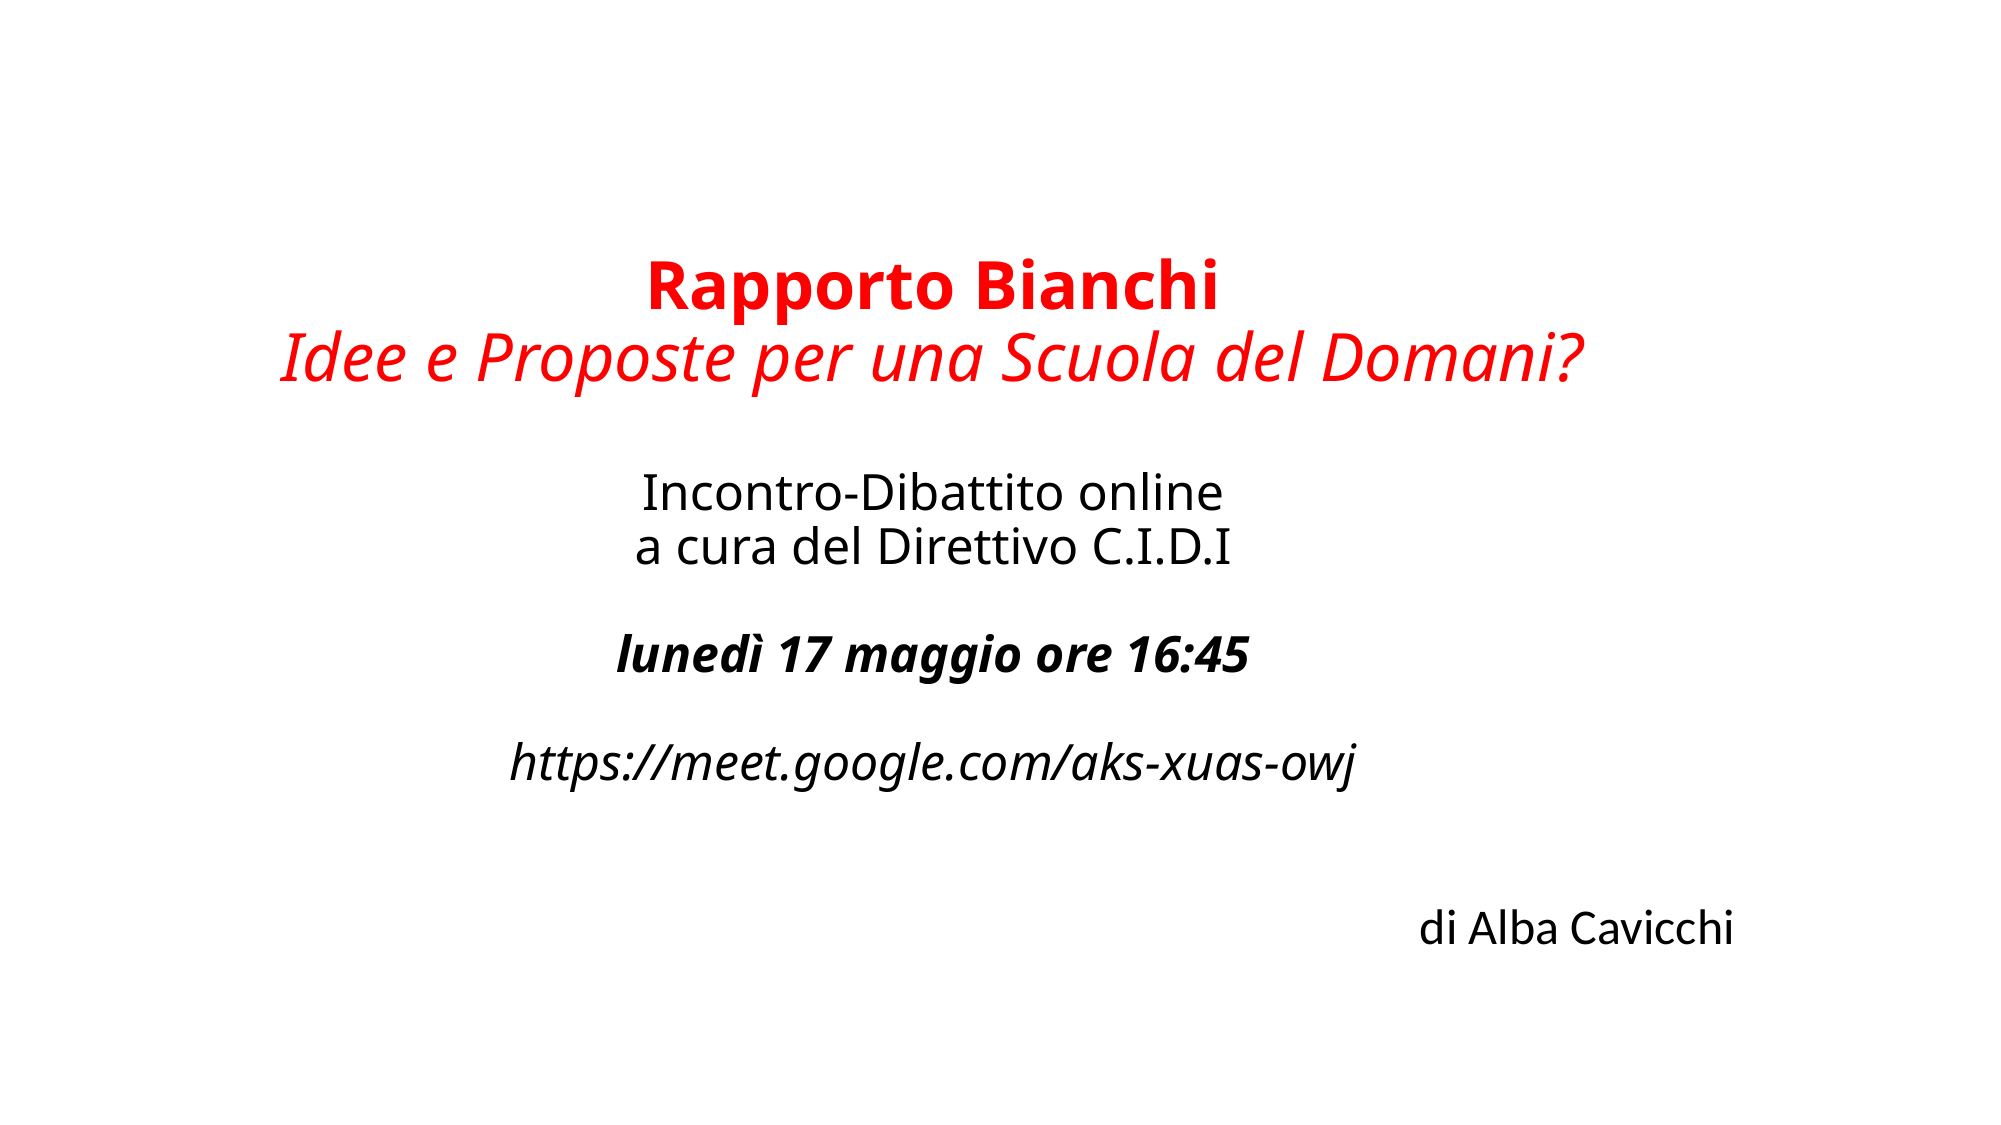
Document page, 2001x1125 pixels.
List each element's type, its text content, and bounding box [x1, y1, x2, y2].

title Rapporto Bianchi Idee e Proposte per una Scuola del Domani? Incontro-Dibattito online a cura del Direttivo C.I.D.I lunedì 17 maggio ore 16:45 https://meet.google.com/aks-xuas-owj [116, 99, 1750, 1005]
subtitle di Alba Cavicchi [249, 894, 1750, 981]
